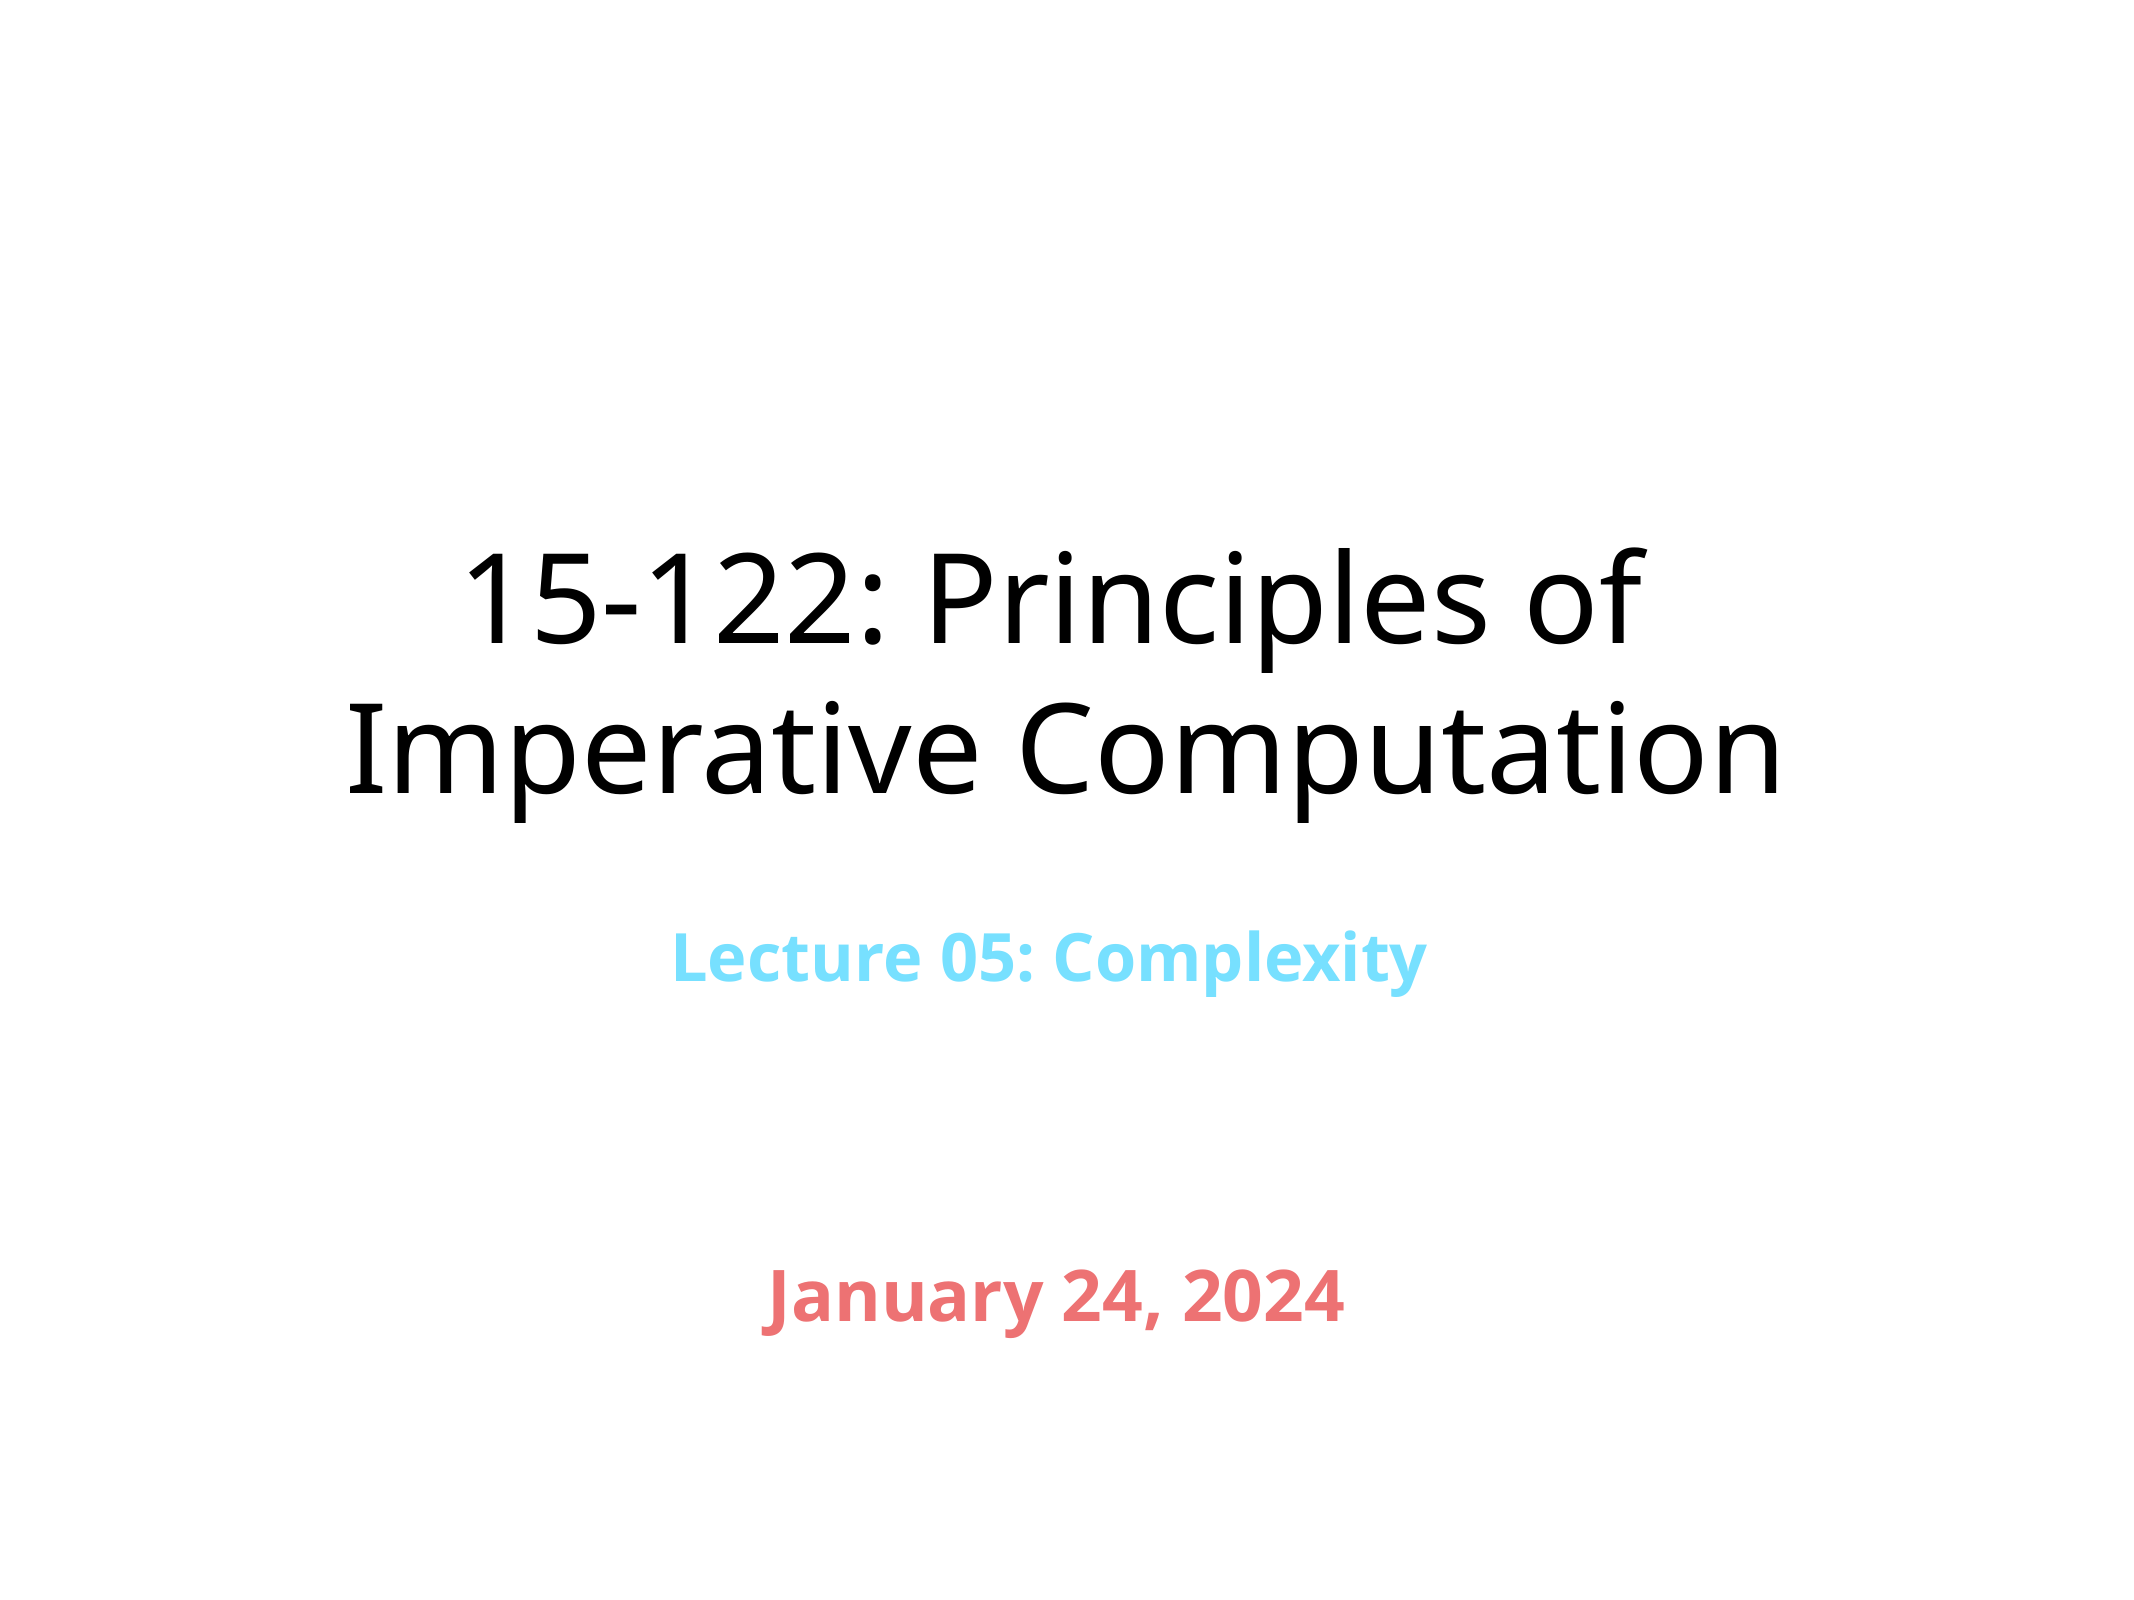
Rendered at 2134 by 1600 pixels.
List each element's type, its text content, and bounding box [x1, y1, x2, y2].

title 15-122: Principles of Imperative Computation [159, 496, 1974, 841]
subtitle Lecture 05: Complexity January 24, 2024 [0, 906, 2134, 1495]
